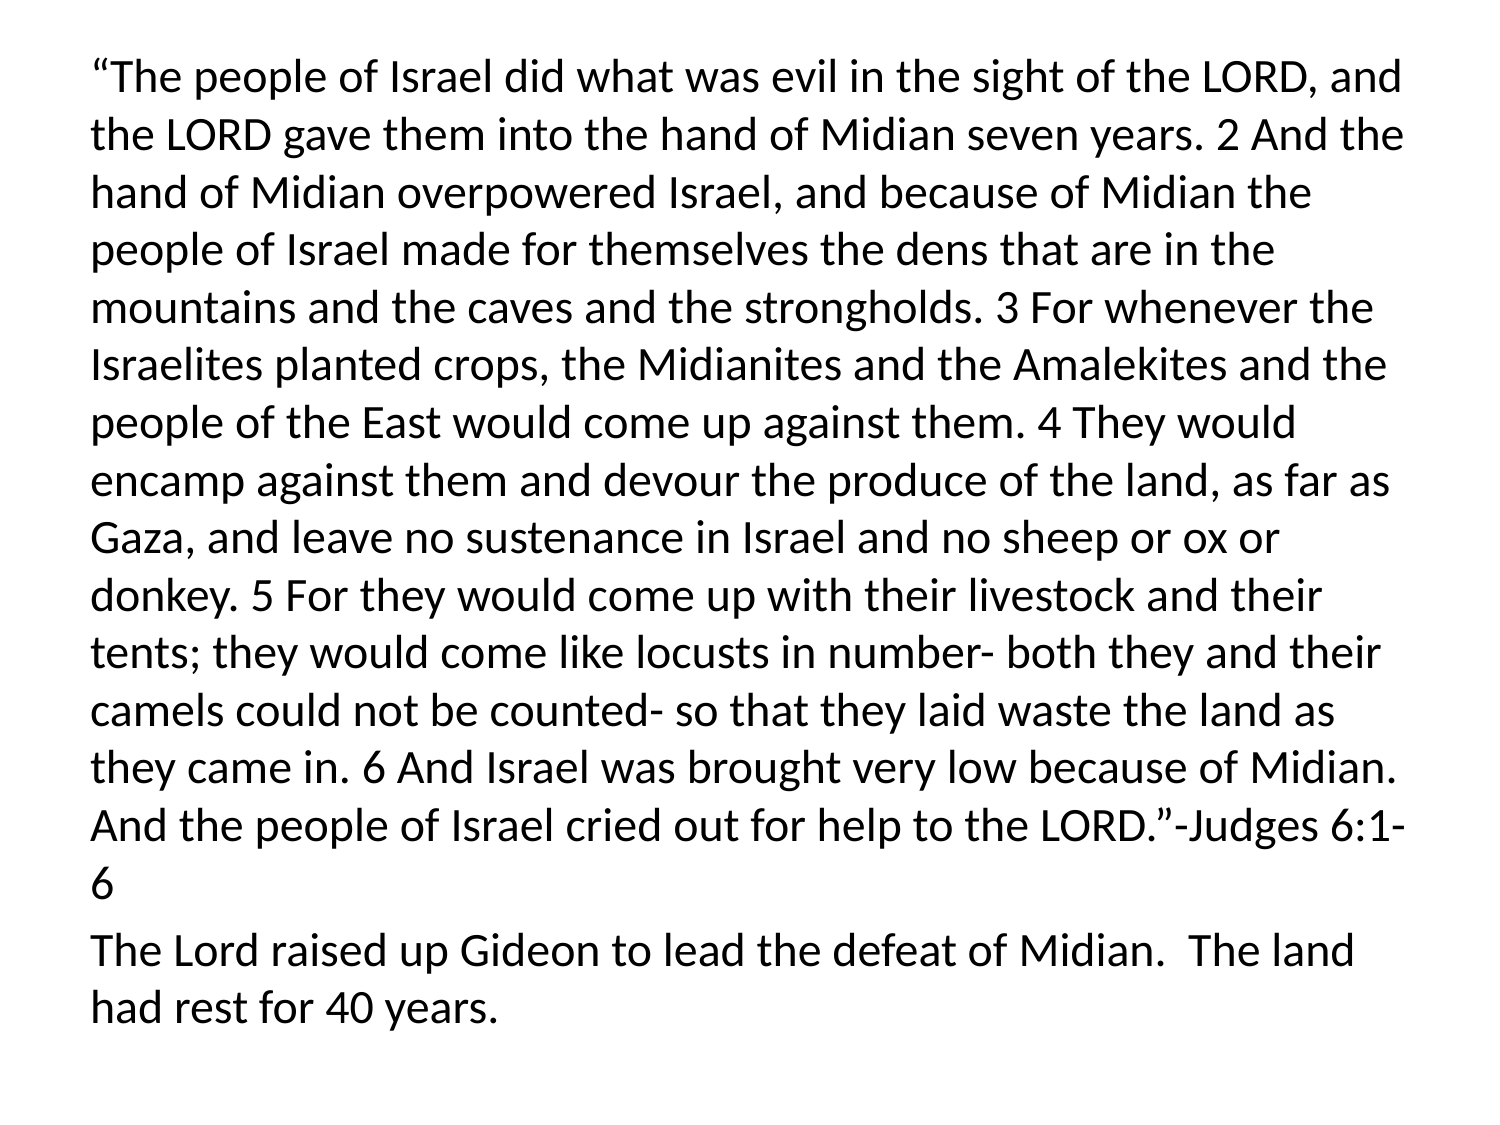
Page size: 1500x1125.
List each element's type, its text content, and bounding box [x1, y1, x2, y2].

list “The people of Israel did what was evil in the sight of the LORD, and the LORD gave them into the hand of Midian seven years. 2 And the hand of Midian overpowered Israel, and because of Midian the people of Israel made for themselves the dens that are in the mountains and the caves and the strongholds. 3 For whenever the Israelites planted crops, the Midianites and the Amalekites and the people of the East would come up against them. 4 They would encamp against them and devour the produce of the land, as far as Gaza, and leave no sustenance in Israel and no sheep or ox or donkey. 5 For they would come up with their livestock and their tents; they would come like locusts in number- both they and their camels could not be counted- so that they laid waste the land as they came in. 6 And Israel was brought very low because of Midian. And the people of Israel cried out for help to the LORD.”-Judges 6:1-6 The Lord raised up Gideon to lead the defeat of Midian. The land had rest for 40 years. [75, 37, 1425, 1050]
